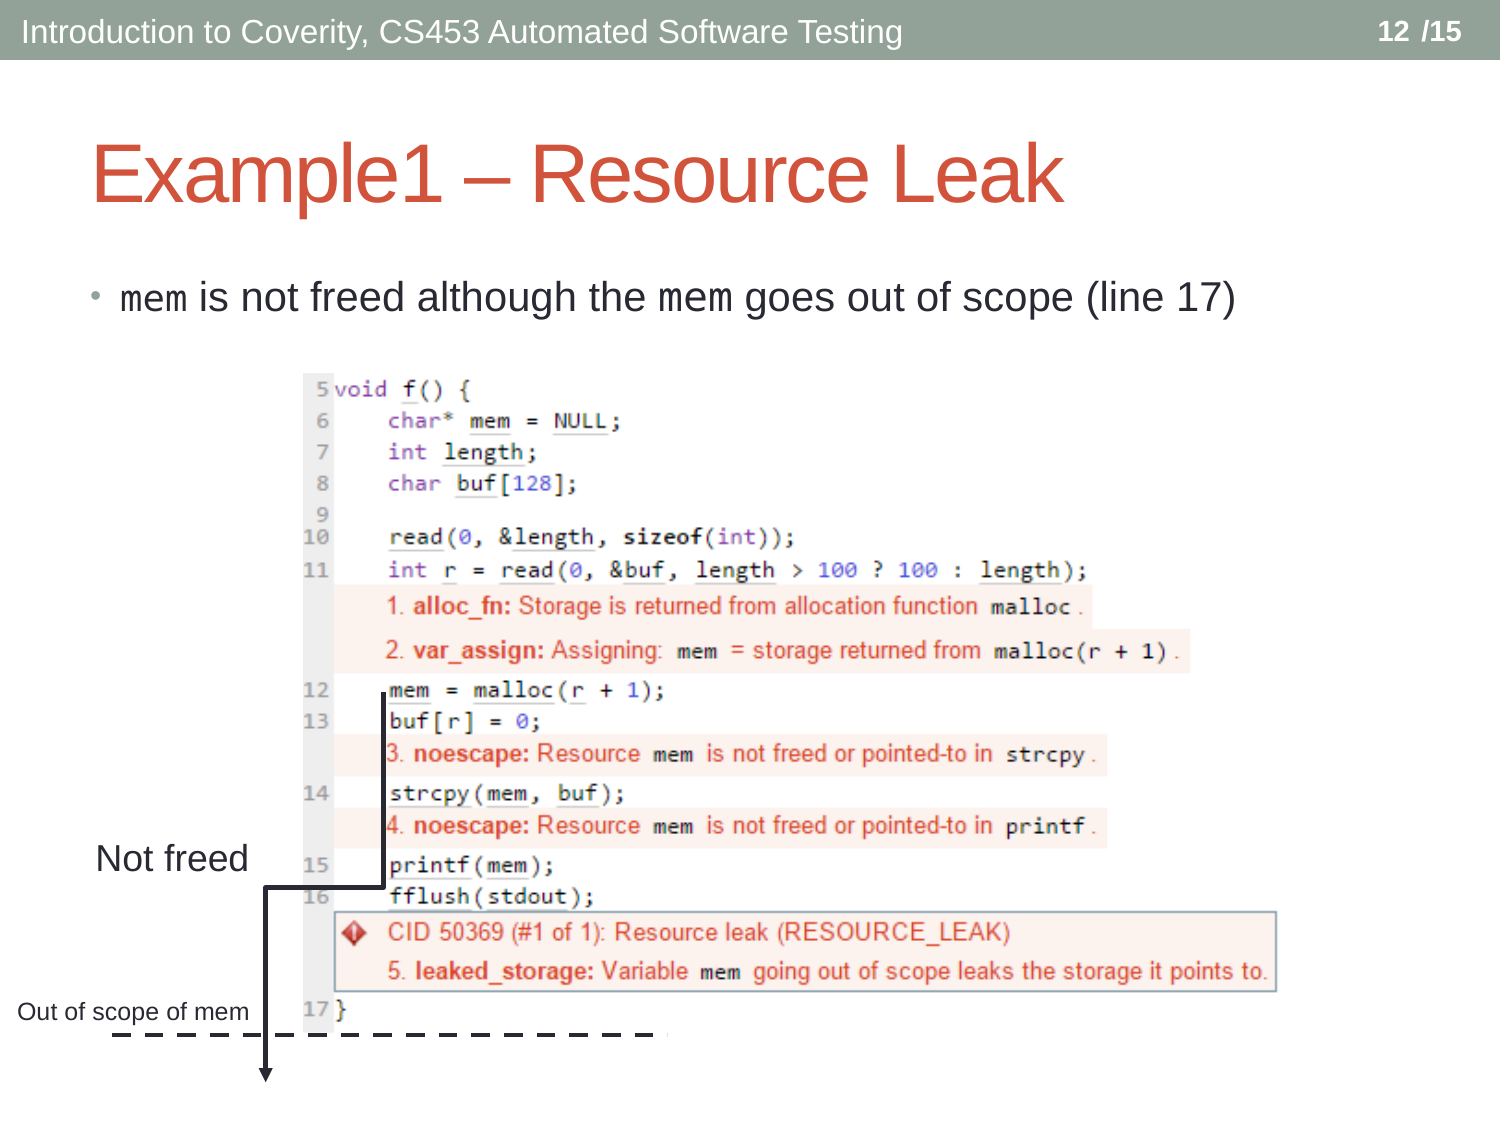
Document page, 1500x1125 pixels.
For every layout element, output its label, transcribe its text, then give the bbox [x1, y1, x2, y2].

text_box Out of scope of mem [2, 987, 265, 1033]
slide_number 11 [1328, 3, 1425, 57]
footer Introduction to Coverity, CS453 Automated Software Testing [5, 9, 1294, 51]
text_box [129, 827, 520, 947]
list mem is not freed although the mem goes out of scope (line 17) [75, 262, 1425, 1063]
picture [303, 373, 1294, 1036]
title Example1 – Resource Leak [75, 87, 1425, 250]
text_box Not freed [80, 826, 130, 886]
